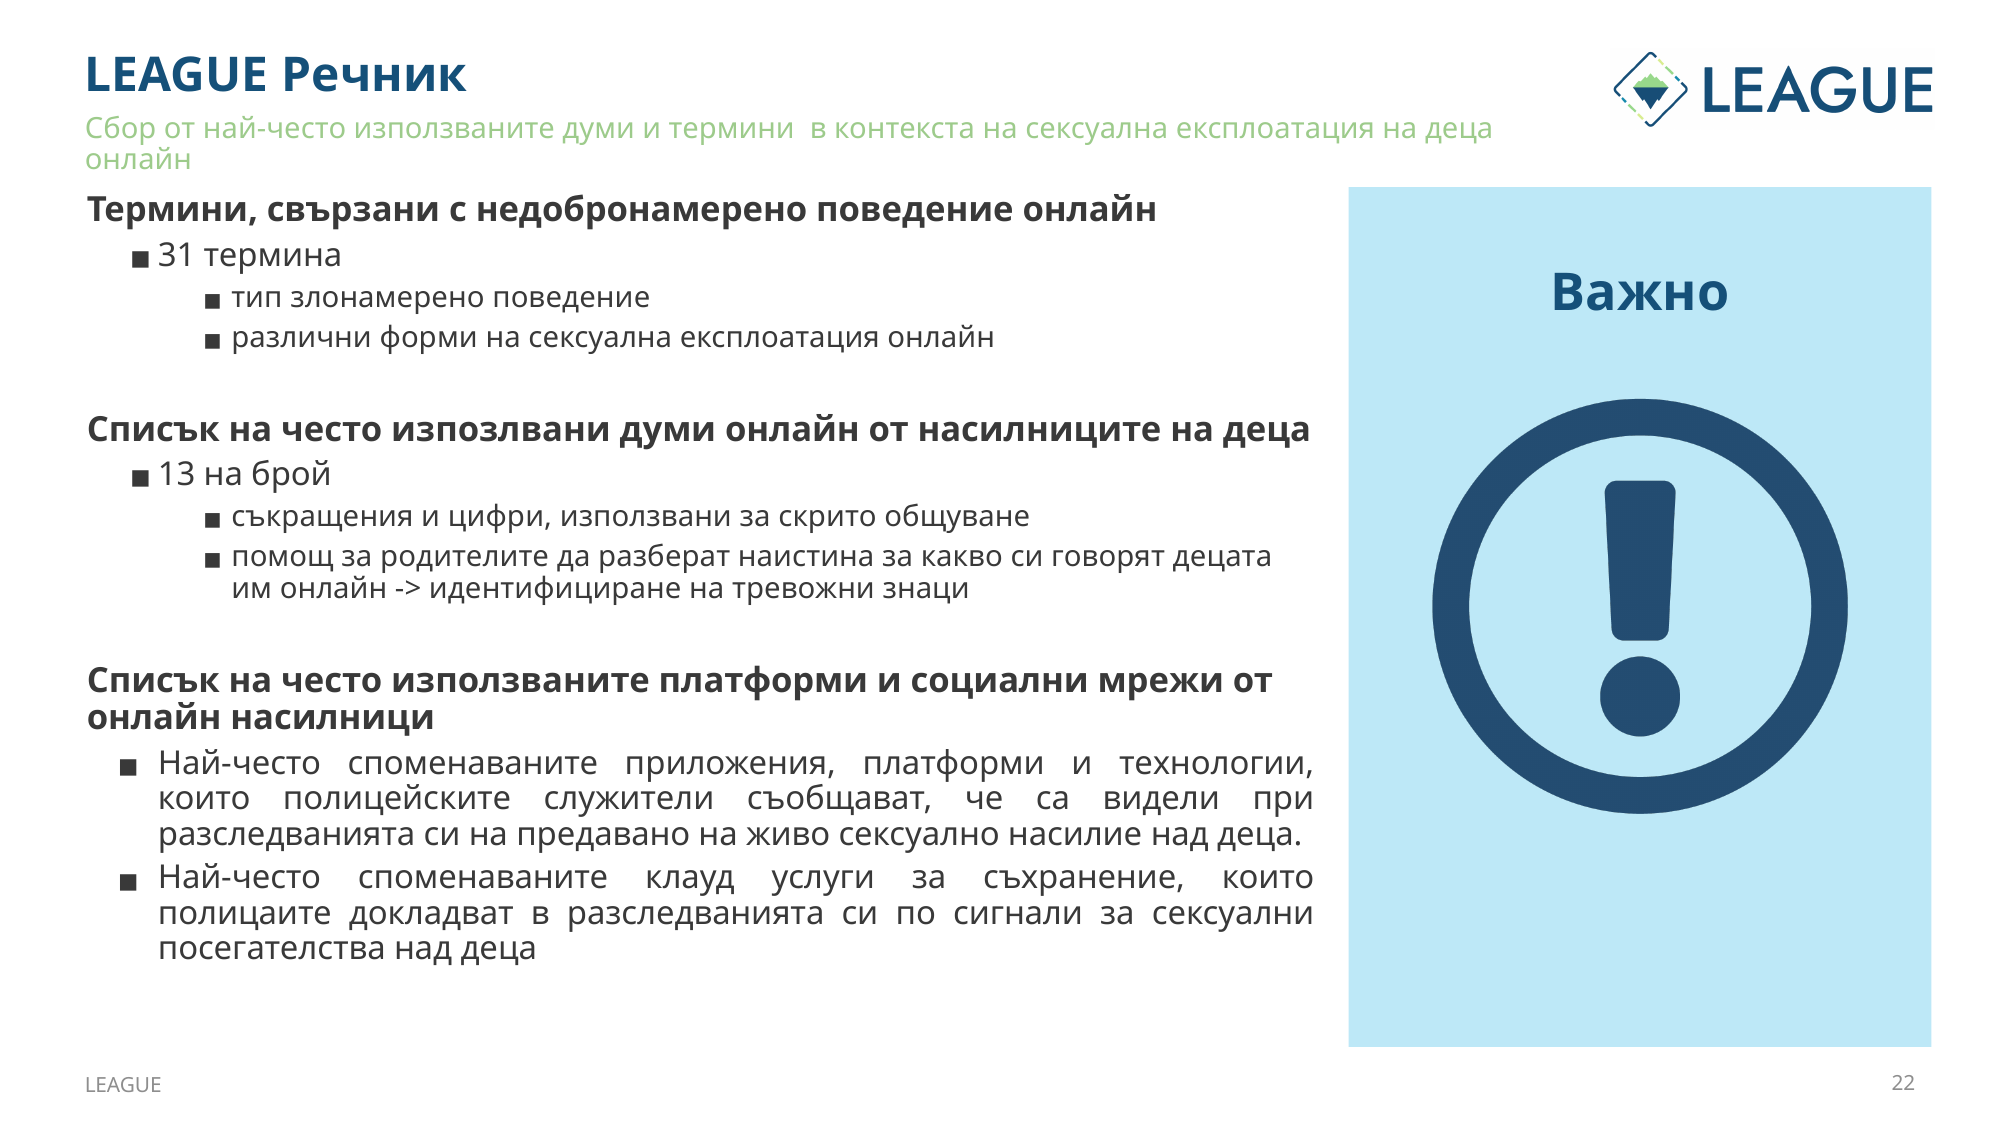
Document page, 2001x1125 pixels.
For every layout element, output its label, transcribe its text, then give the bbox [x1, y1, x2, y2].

list Термини, свързани с недобронамерено поведение онлайн 31 термина тип злонамерено поведение различни форми на сексуална експлоатация онлайн Списък на често изпозлвани думи онлайн от насилниците на деца 13 на брой съкращения и цифри, използвани за скрито общуване помощ за родителите да разберат наистина за какво си говорят децата им онлайн -> идентифициране на тревожни знаци Списък на често използваните платформи и социални мрежи от онлайн насилници Най-често споменаваните приложения, платформи и технологии, които полицейските служители съобщават, че са видели при разследванията си на предавано на живо сексуално насилие над деца. Най-често споменаваните клауд услуги за съхранение, които полицаите докладват в разследванията си по сигнали за сексуални посегателства над деца [71, 184, 1331, 1044]
picture [1610, 48, 1935, 130]
picture [1405, 381, 1875, 831]
title LEAGUE Речник [69, 45, 1594, 108]
list Важно [1348, 187, 1932, 1047]
slide_number 22 [1818, 1065, 1931, 1103]
list Сбор от най-често използваните думи и термини в контекста на сексуална експлоатация на деца онлайн [69, 126, 1594, 163]
footer LEAGUE [69, 1065, 1805, 1103]
